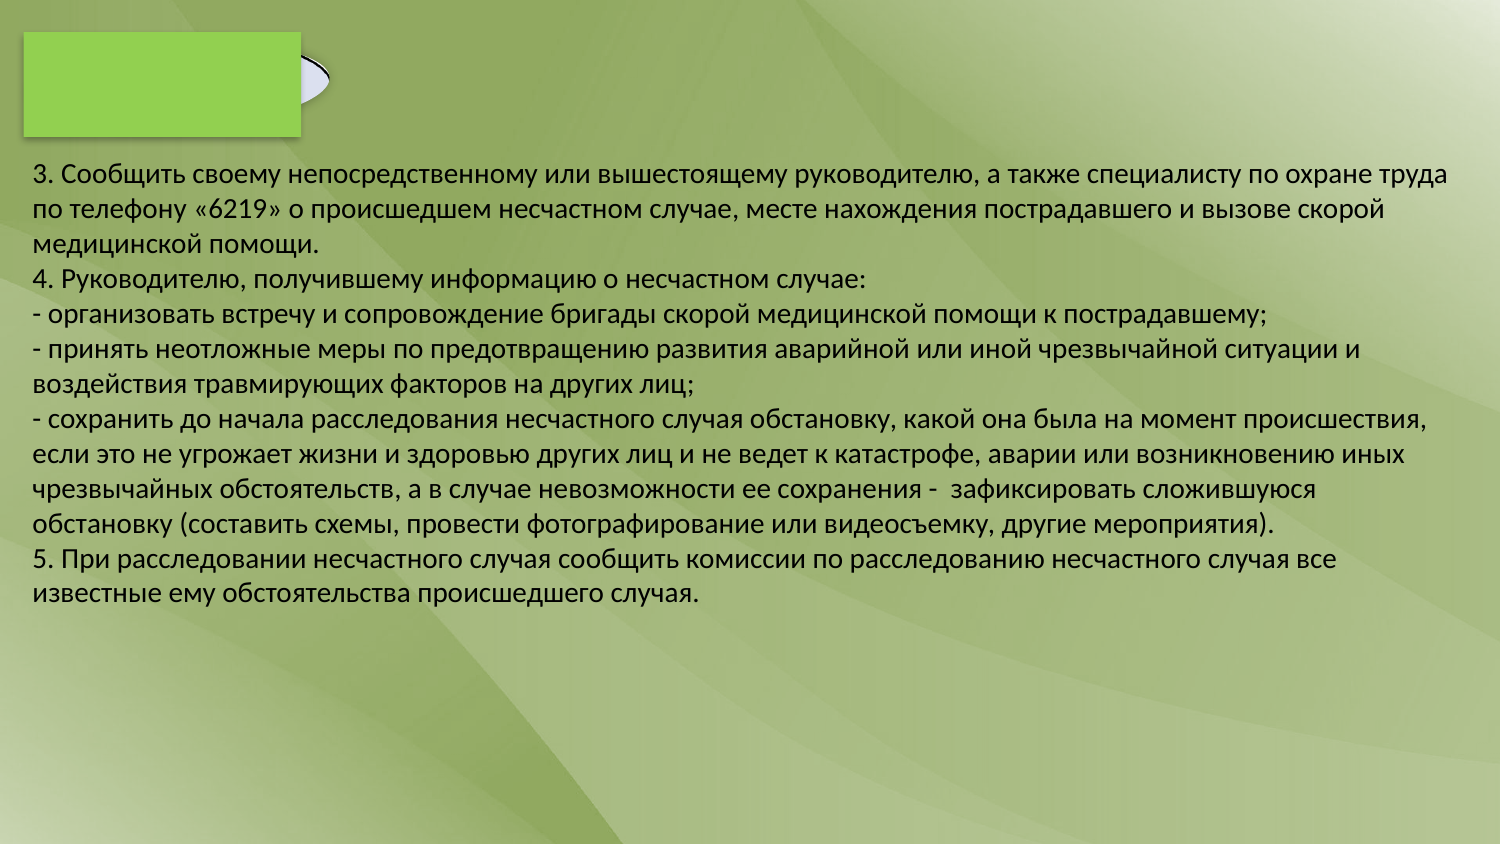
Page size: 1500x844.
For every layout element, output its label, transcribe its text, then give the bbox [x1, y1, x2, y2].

picture [302, 55, 330, 104]
text_box [23, 32, 302, 137]
text_box 3. Сообщить своему непосредственному или вышестоящему руководителю, а также специалисту по охране труда по телефону «6219» о происшедшем несчастном случае, месте нахождения пострадавшего и вызове скорой медицинской помощи. 4. Руководителю, получившему информацию о несчастном случае: - организовать встречу и сопровождение бригады скорой медицинской помощи к пострадавшему; - принять неотложные меры по предотвращению развития аварийной или иной чрезвычайной ситуации и воздействия травмирующих факторов на других лиц; - сохранить до начала расследования несчастного случая обстановку, какой она была на момент происшествия, если это не угрожает жизни и здоровью других лиц и не ведет к катастрофе, аварии или возникновению иных чрезвычайных обстоятельств, а в случае невозможности ее сохранения - зафиксировать сложившуюся обстановку (составить схемы, провести фотографирование или видеосъемку, другие мероприятия). 5. При расследовании несчастного случая сообщить комиссии по расследованию несчастного случая все известные ему обстоятельства происшедшего случая. [17, 146, 1471, 617]
